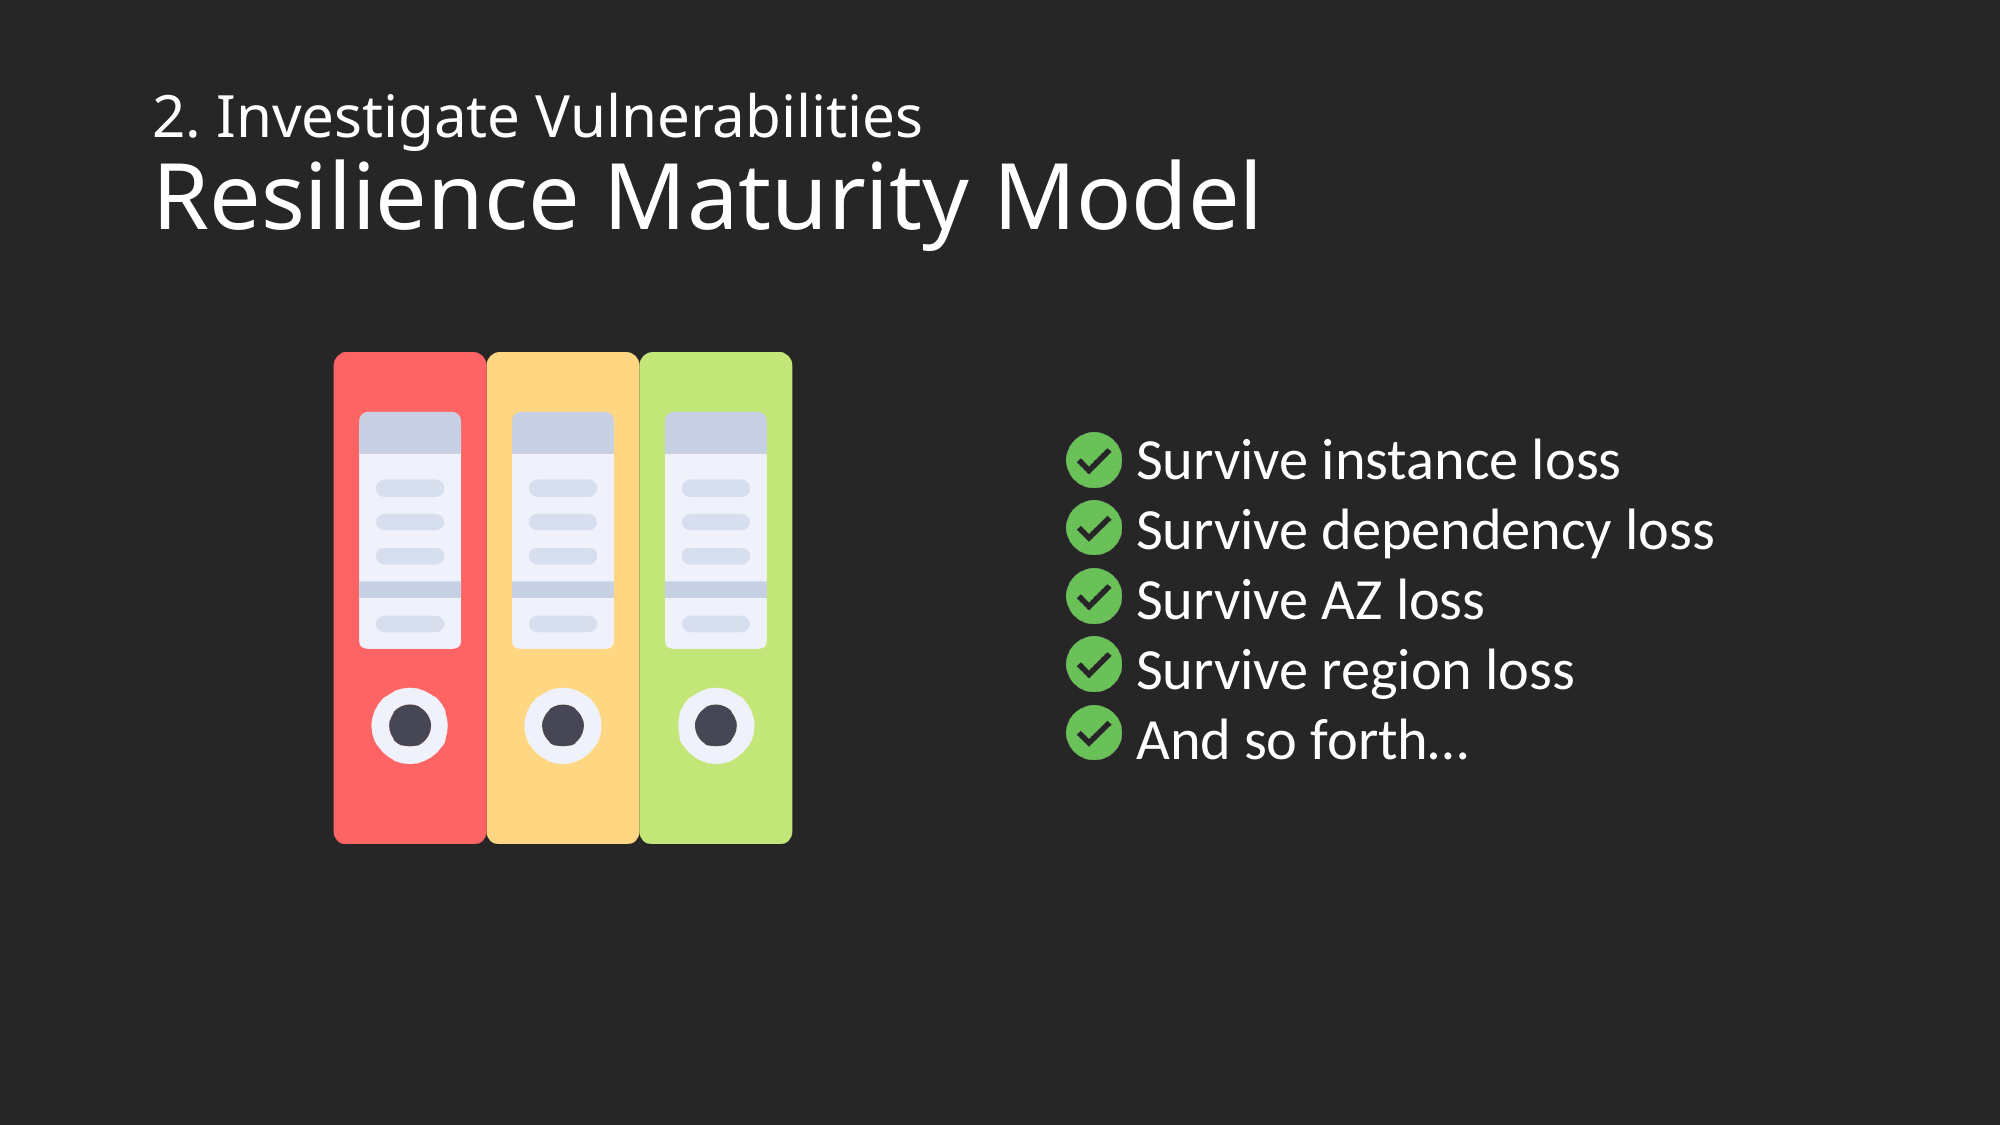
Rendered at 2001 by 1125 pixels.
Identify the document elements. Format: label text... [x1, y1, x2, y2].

title 2. Investigate Vulnerabilities Resilience Maturity Model [137, 59, 1863, 278]
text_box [1066, 413, 1863, 783]
picture [316, 352, 809, 844]
